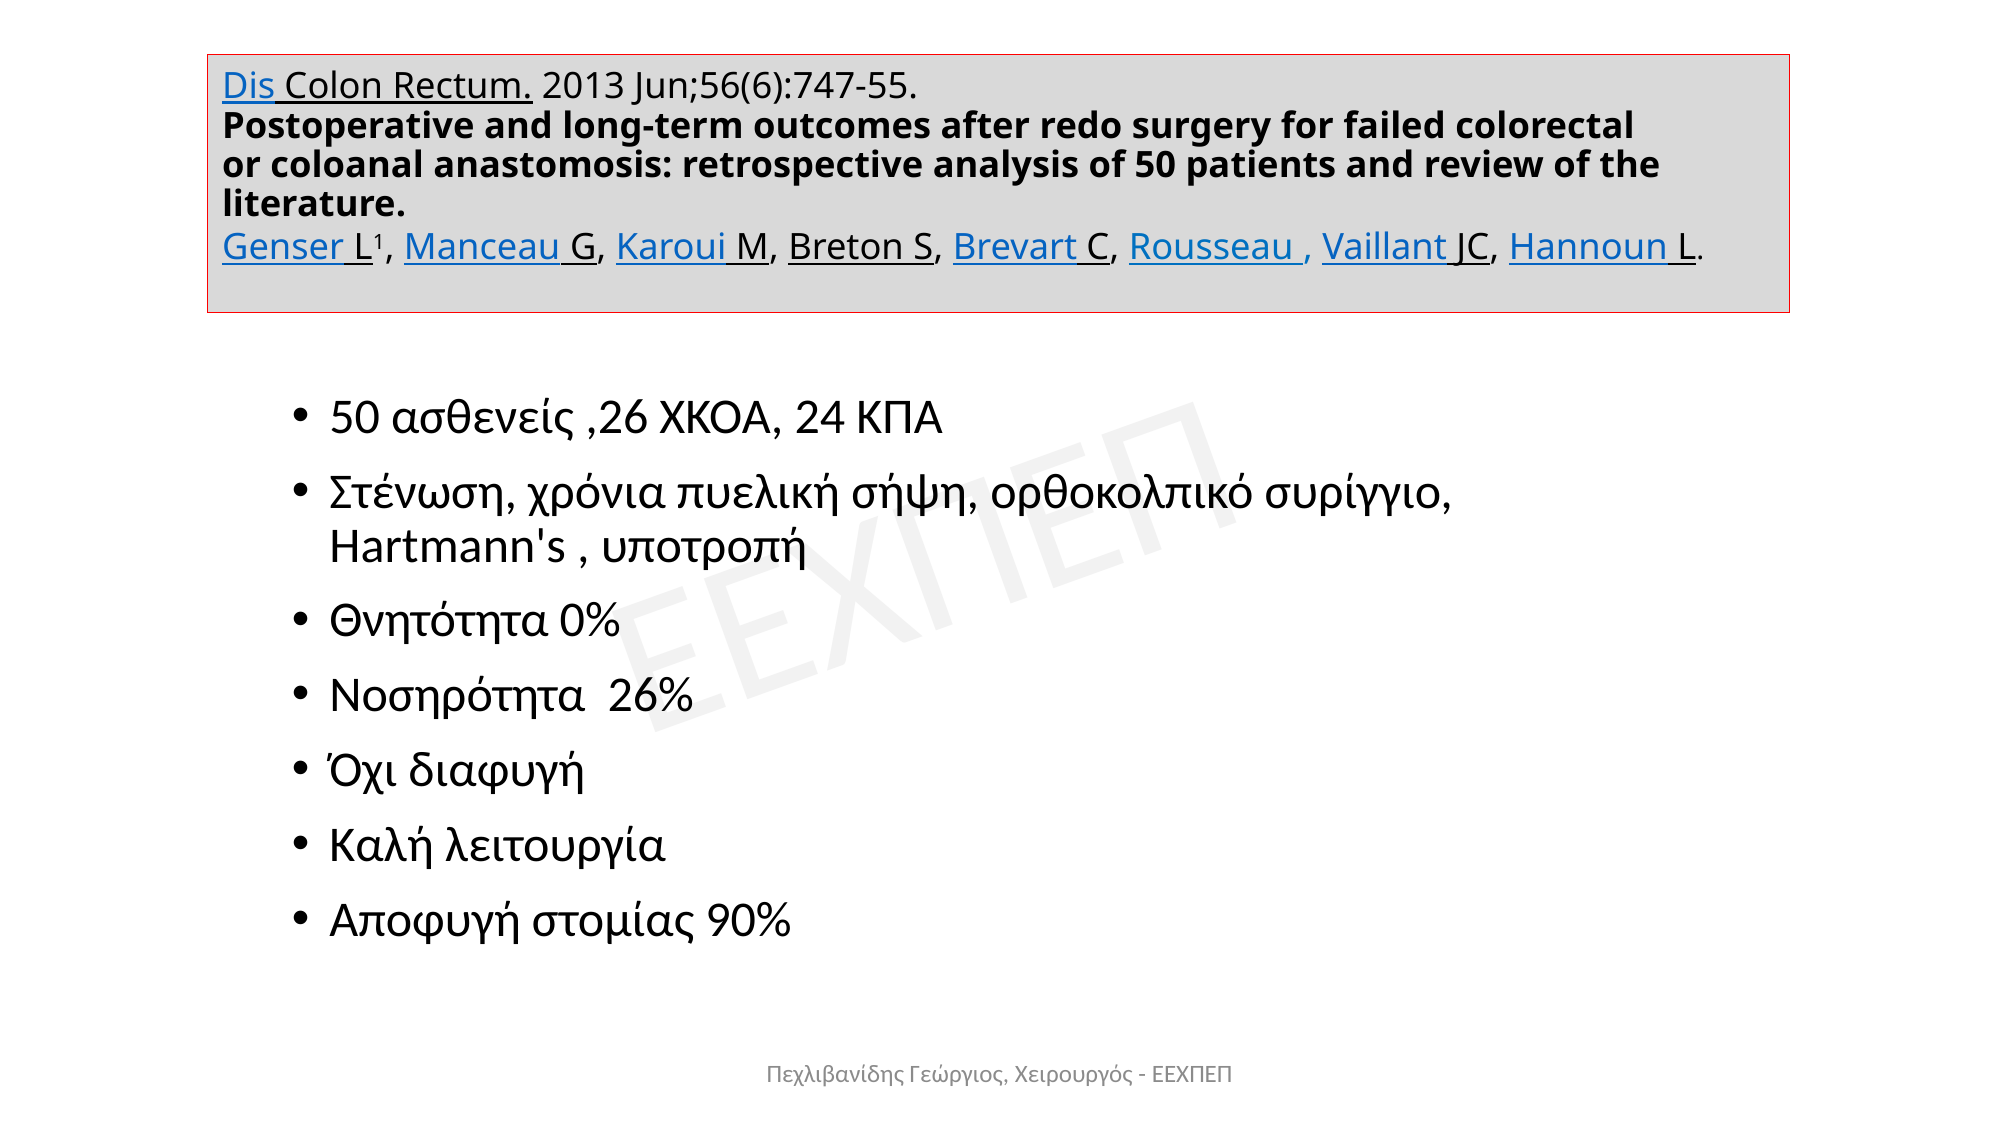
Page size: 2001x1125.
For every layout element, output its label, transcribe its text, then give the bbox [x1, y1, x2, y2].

list 50 ασθενείς ,26 ΧΚΟΑ, 24 ΚΠA Στένωση, χρόνια πυελική σήψη, ορθοκολπικό συρίγγιο, Hartmann's , υποτροπή Θνητότητα 0% Νοσηρότητα 26% Όχι διαφυγή Καλή λειτουργία Αποφυγή στομίας 90% [276, 382, 1627, 1125]
title Dis Colon Rectum. 2013 Jun;56(6):747-55. Postoperative and long-term outcomes after redo surgery for failed colorectal or coloanal anastomosis: retrospective analysis of 50 patients and review of the literature. Genser L1, Manceau G, Karoui M, Breton S, Brevart C, Rousseau , Vaillant JC, Hannoun L. [207, 54, 1790, 313]
footer Πεχλιβανίδης Γεώργιος, Χειρουργός - ΕΕΧΠΕΠ [662, 1042, 1338, 1103]
